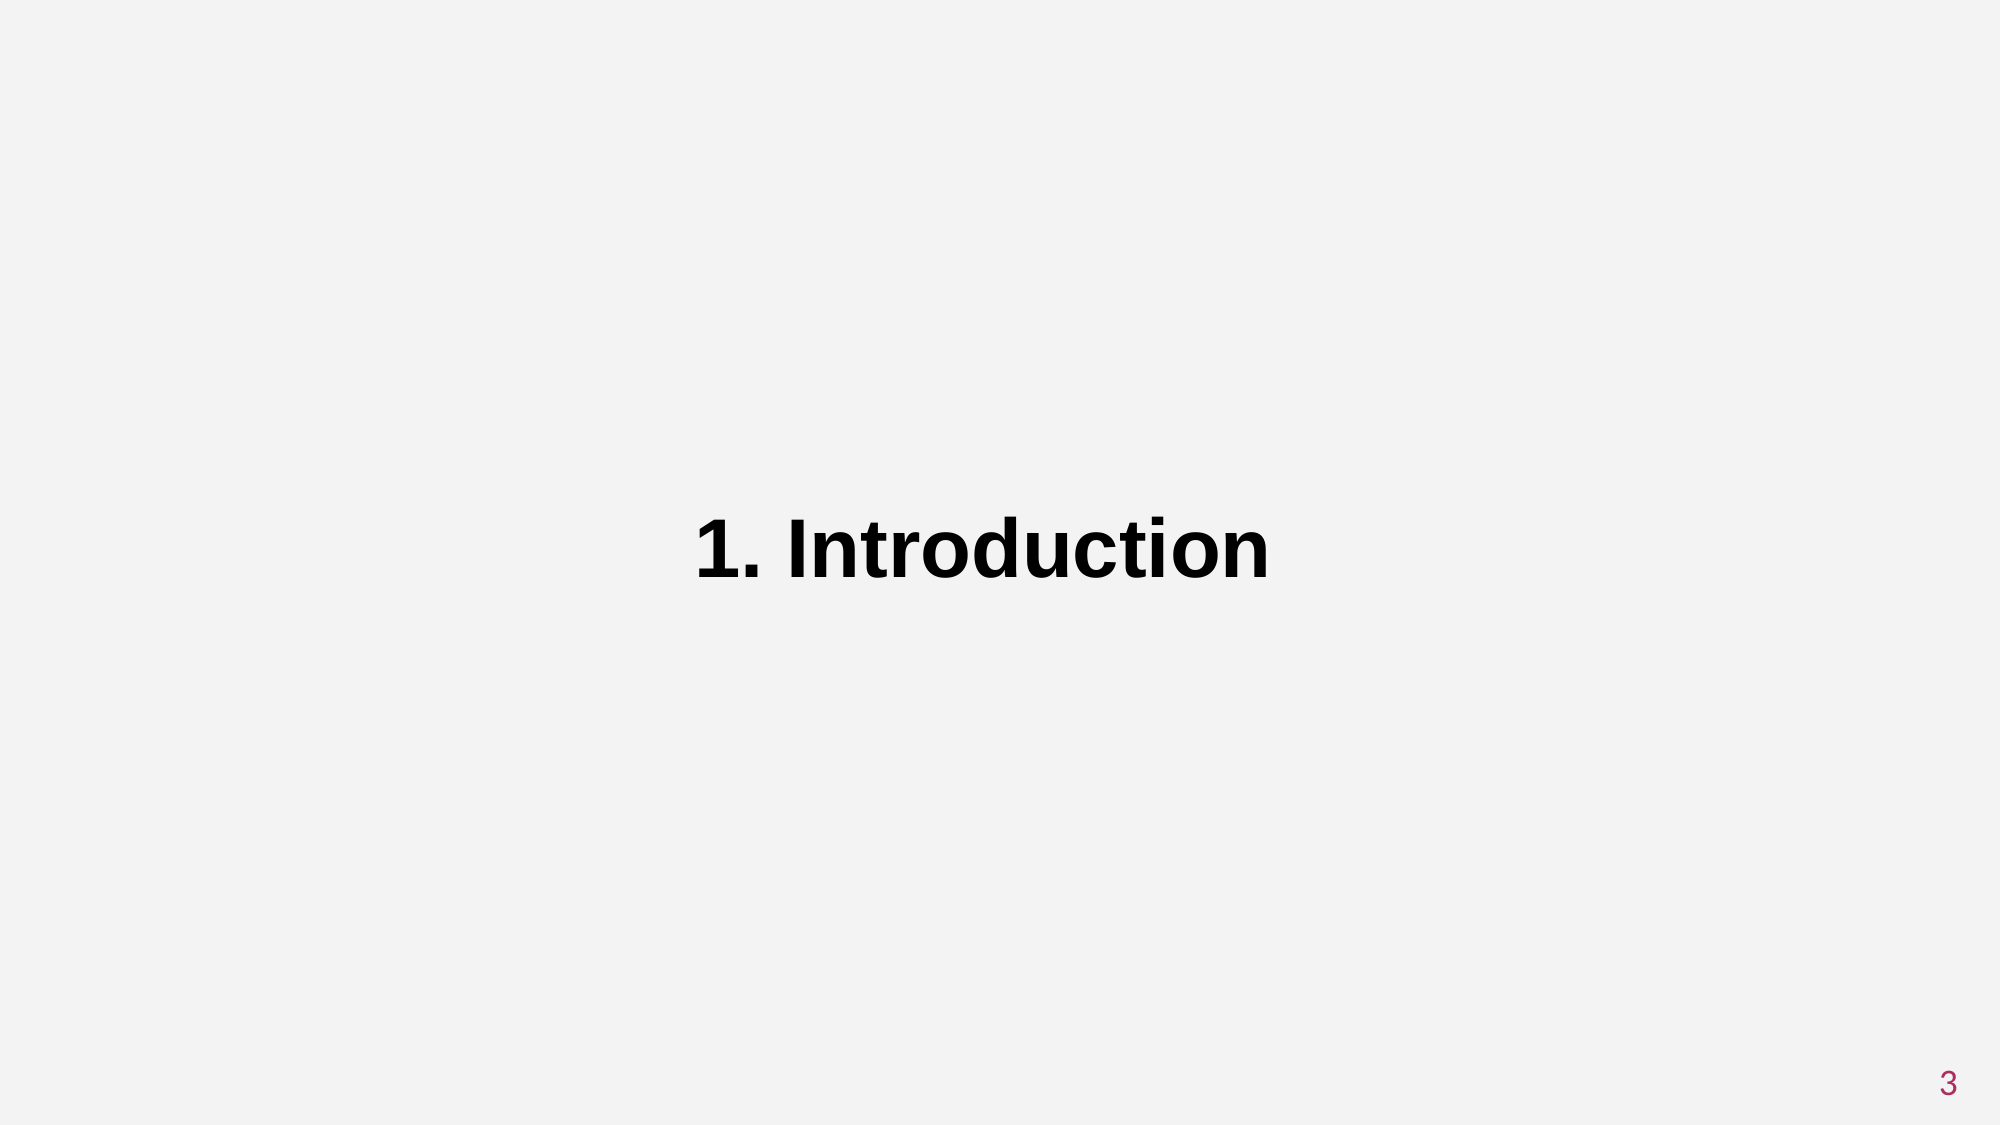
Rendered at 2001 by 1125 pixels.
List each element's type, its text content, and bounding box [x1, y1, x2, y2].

list 1. Introduction [679, 497, 1373, 696]
text_box 3 [1924, 1050, 1979, 1111]
